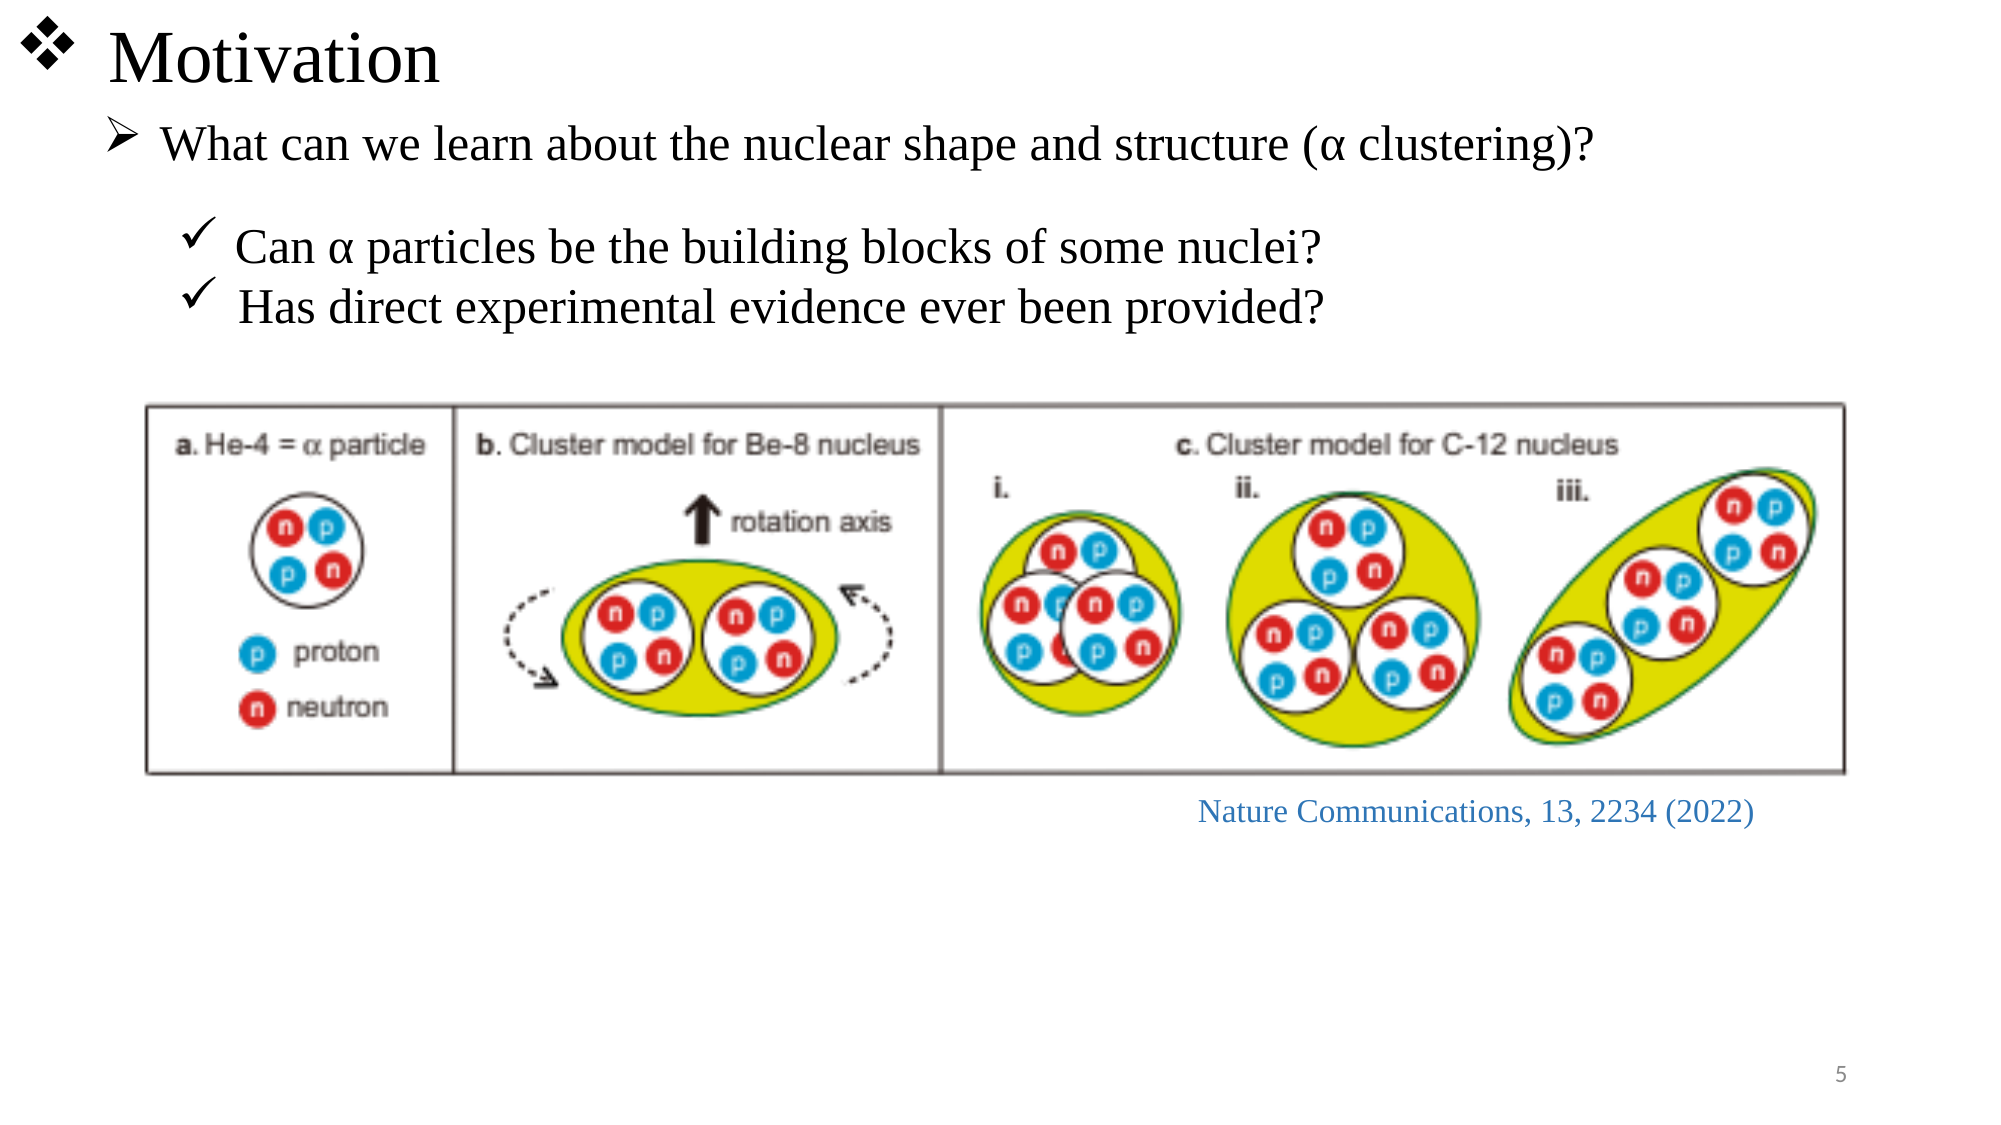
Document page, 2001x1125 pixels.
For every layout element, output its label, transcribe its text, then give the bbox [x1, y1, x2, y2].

picture [137, 394, 1853, 795]
text_box Nature Communications, 13, 2234 (2022) [1183, 781, 1863, 837]
slide_number 5 [1412, 1042, 1863, 1103]
text_box Can α particles be the building blocks of some nuclei? Has direct experimental evidence ever been provided? [163, 206, 1460, 342]
text_box Motivation [0, 0, 555, 105]
text_box What can we learn about the nuclear shape and structure (α clustering)? [88, 103, 1652, 179]
